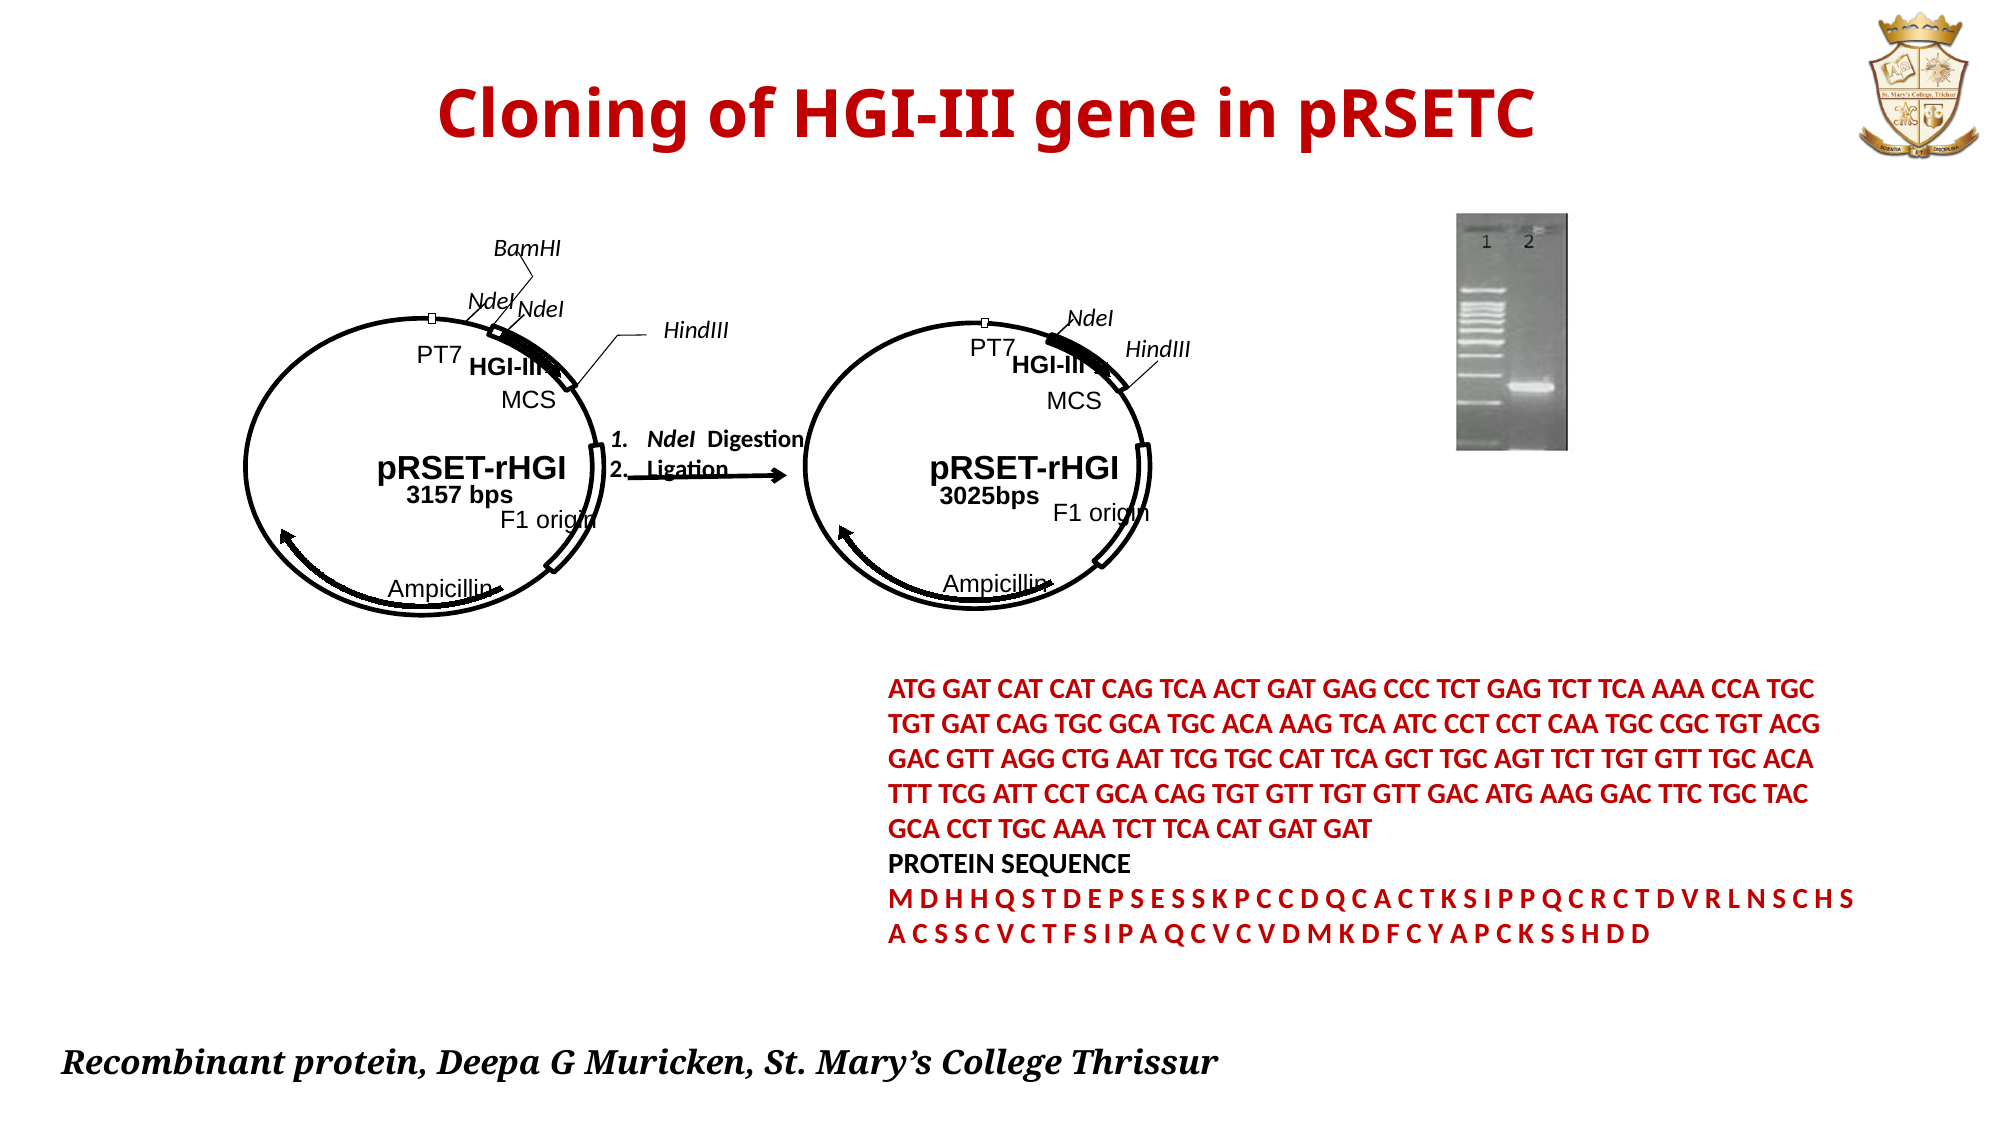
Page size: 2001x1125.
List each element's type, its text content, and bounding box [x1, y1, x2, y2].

text_box Cloning of HGI-III gene in pRSETC [421, 63, 1686, 159]
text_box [176, 210, 1877, 1102]
picture [1837, 0, 2000, 183]
text_box Recombinant protein, Deepa G Muricken, St. Mary’s College Thrissur [46, 1033, 176, 1089]
